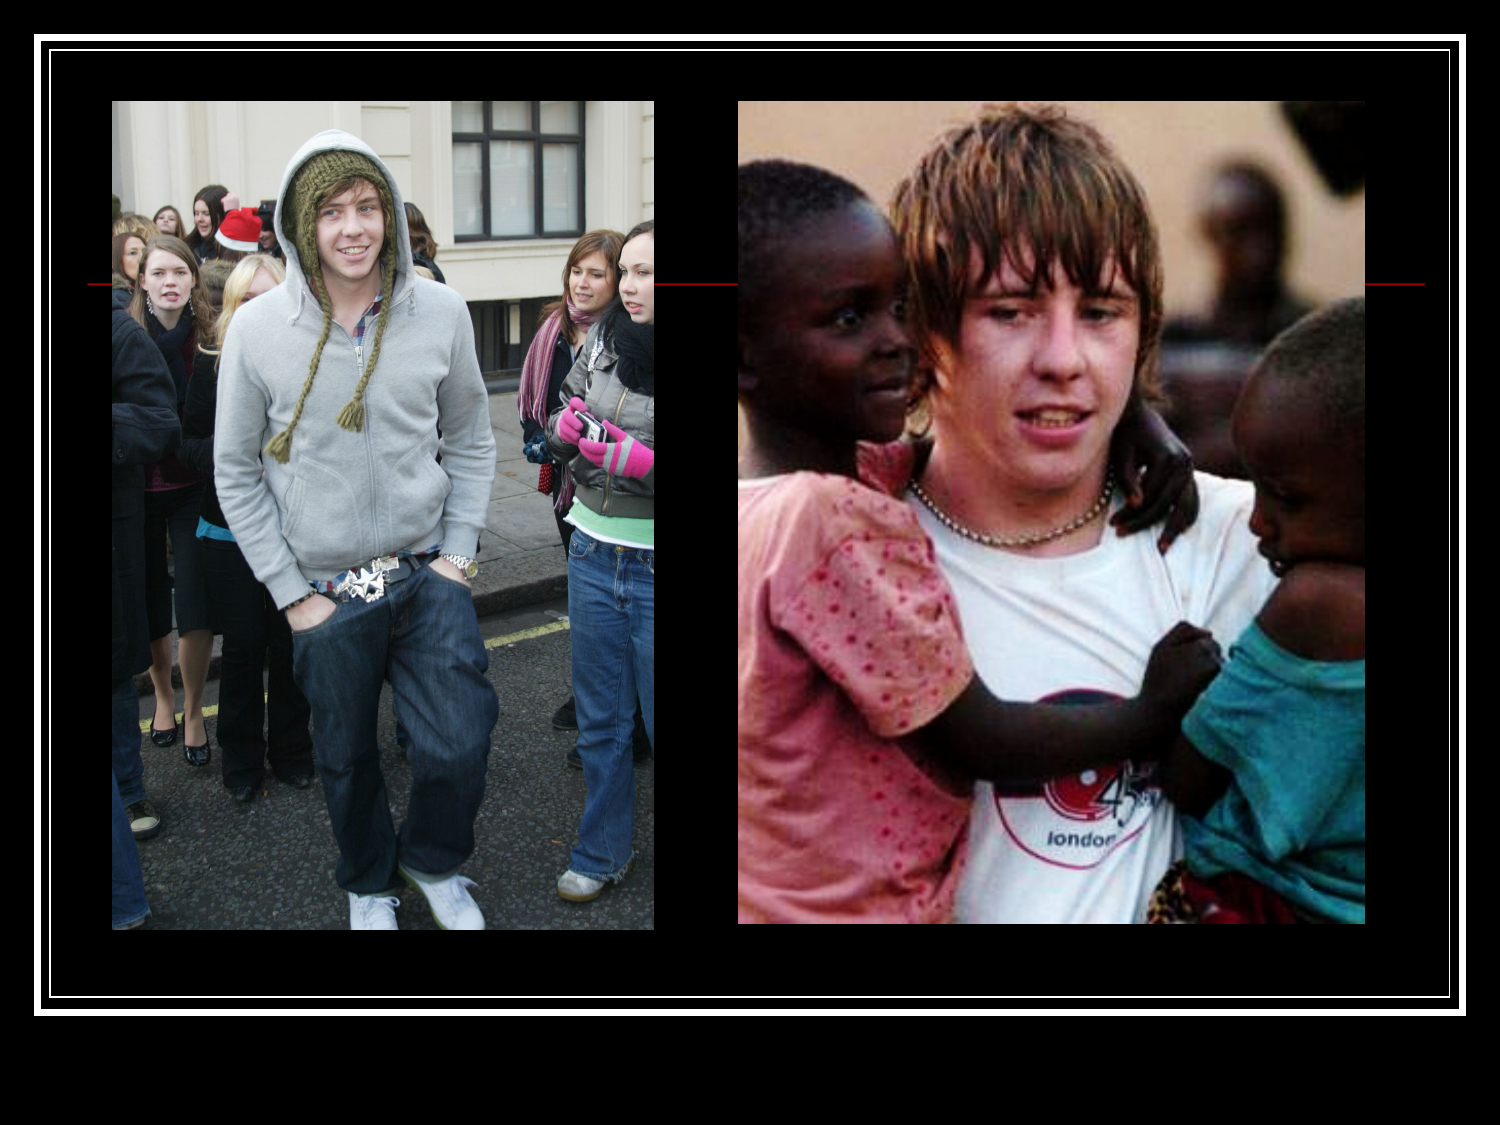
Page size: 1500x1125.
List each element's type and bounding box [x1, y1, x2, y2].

picture [112, 101, 654, 930]
picture [738, 101, 1365, 924]
